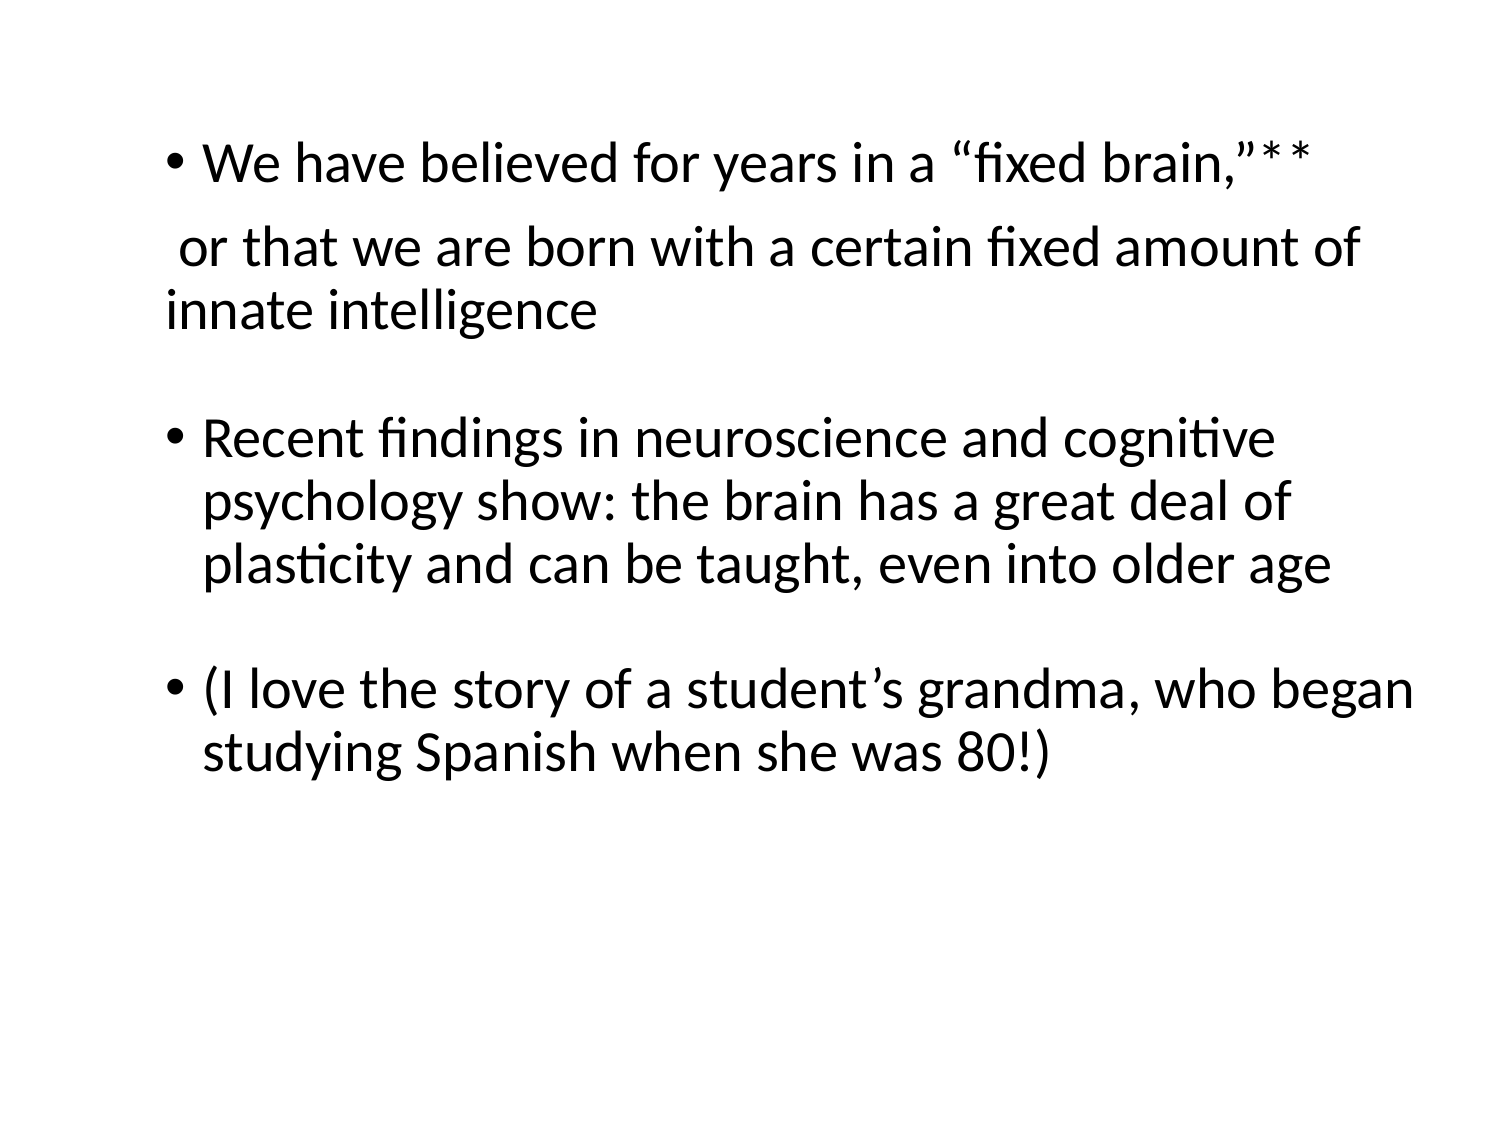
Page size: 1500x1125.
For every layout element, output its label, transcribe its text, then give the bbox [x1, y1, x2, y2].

list We have believed for years in a “fixed brain,”** or that we are born with a certain fixed amount of innate intelligence Recent findings in neuroscience and cognitive psychology show: the brain has a great deal of plasticity and can be taught, even into older age (I love the story of a student’s grandma, who began studying Spanish when she was 80!) [150, 125, 1488, 1075]
